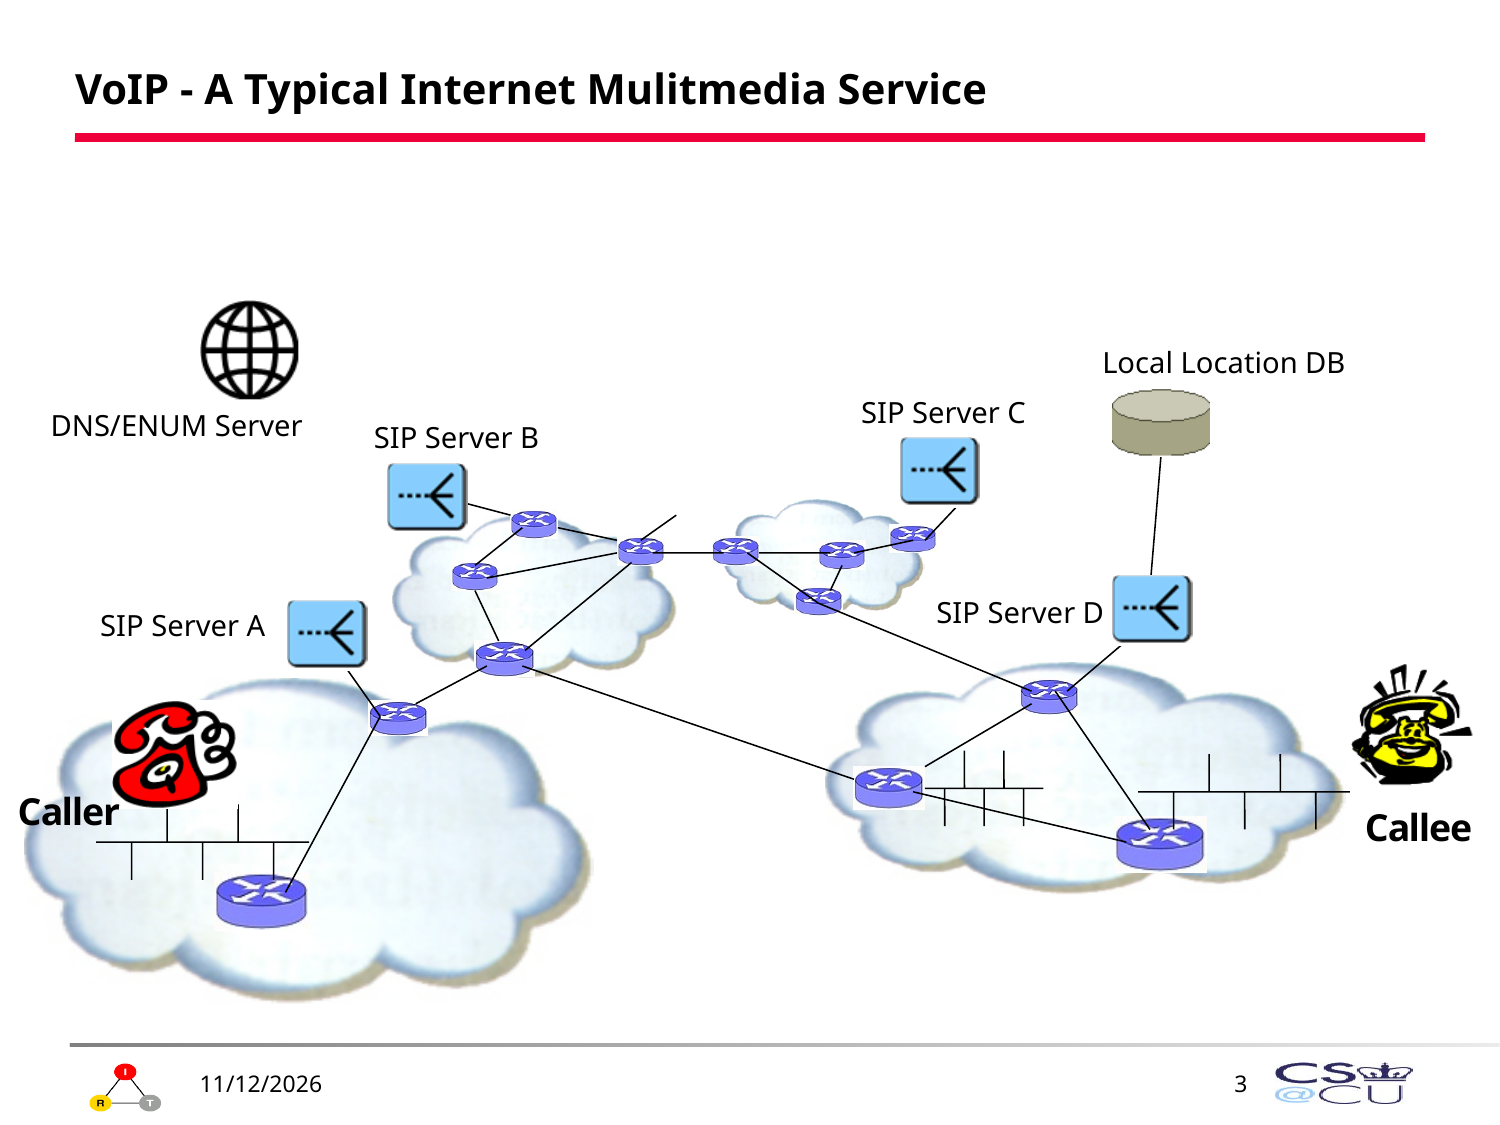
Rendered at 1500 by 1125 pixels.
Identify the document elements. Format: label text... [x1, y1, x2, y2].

title VoIP - A Typical Internet Mulitmedia Service [74, 0, 1426, 113]
text_box SIP Server C [846, 387, 1041, 438]
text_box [924, 750, 1044, 827]
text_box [1362, 799, 1474, 856]
picture [1112, 387, 1210, 458]
picture [824, 662, 1347, 896]
text_box SIP Server D [921, 587, 1107, 638]
text_box SIP Server B [358, 412, 555, 463]
picture [199, 300, 301, 401]
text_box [1137, 753, 1352, 830]
picture [24, 462, 677, 1006]
picture [711, 437, 980, 617]
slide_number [137, 1062, 338, 1125]
picture [1112, 575, 1193, 647]
text_box DNS/ENUM Server [35, 399, 318, 450]
picture [87, 1062, 137, 1113]
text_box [95, 804, 310, 881]
picture [287, 600, 368, 672]
text_box SIP Server A [85, 599, 281, 650]
picture [1349, 662, 1477, 793]
slide_number 3 [1099, 1062, 1263, 1125]
text_box Local Location DB [1087, 337, 1361, 388]
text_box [0, 787, 140, 842]
picture [1275, 1062, 1413, 1104]
